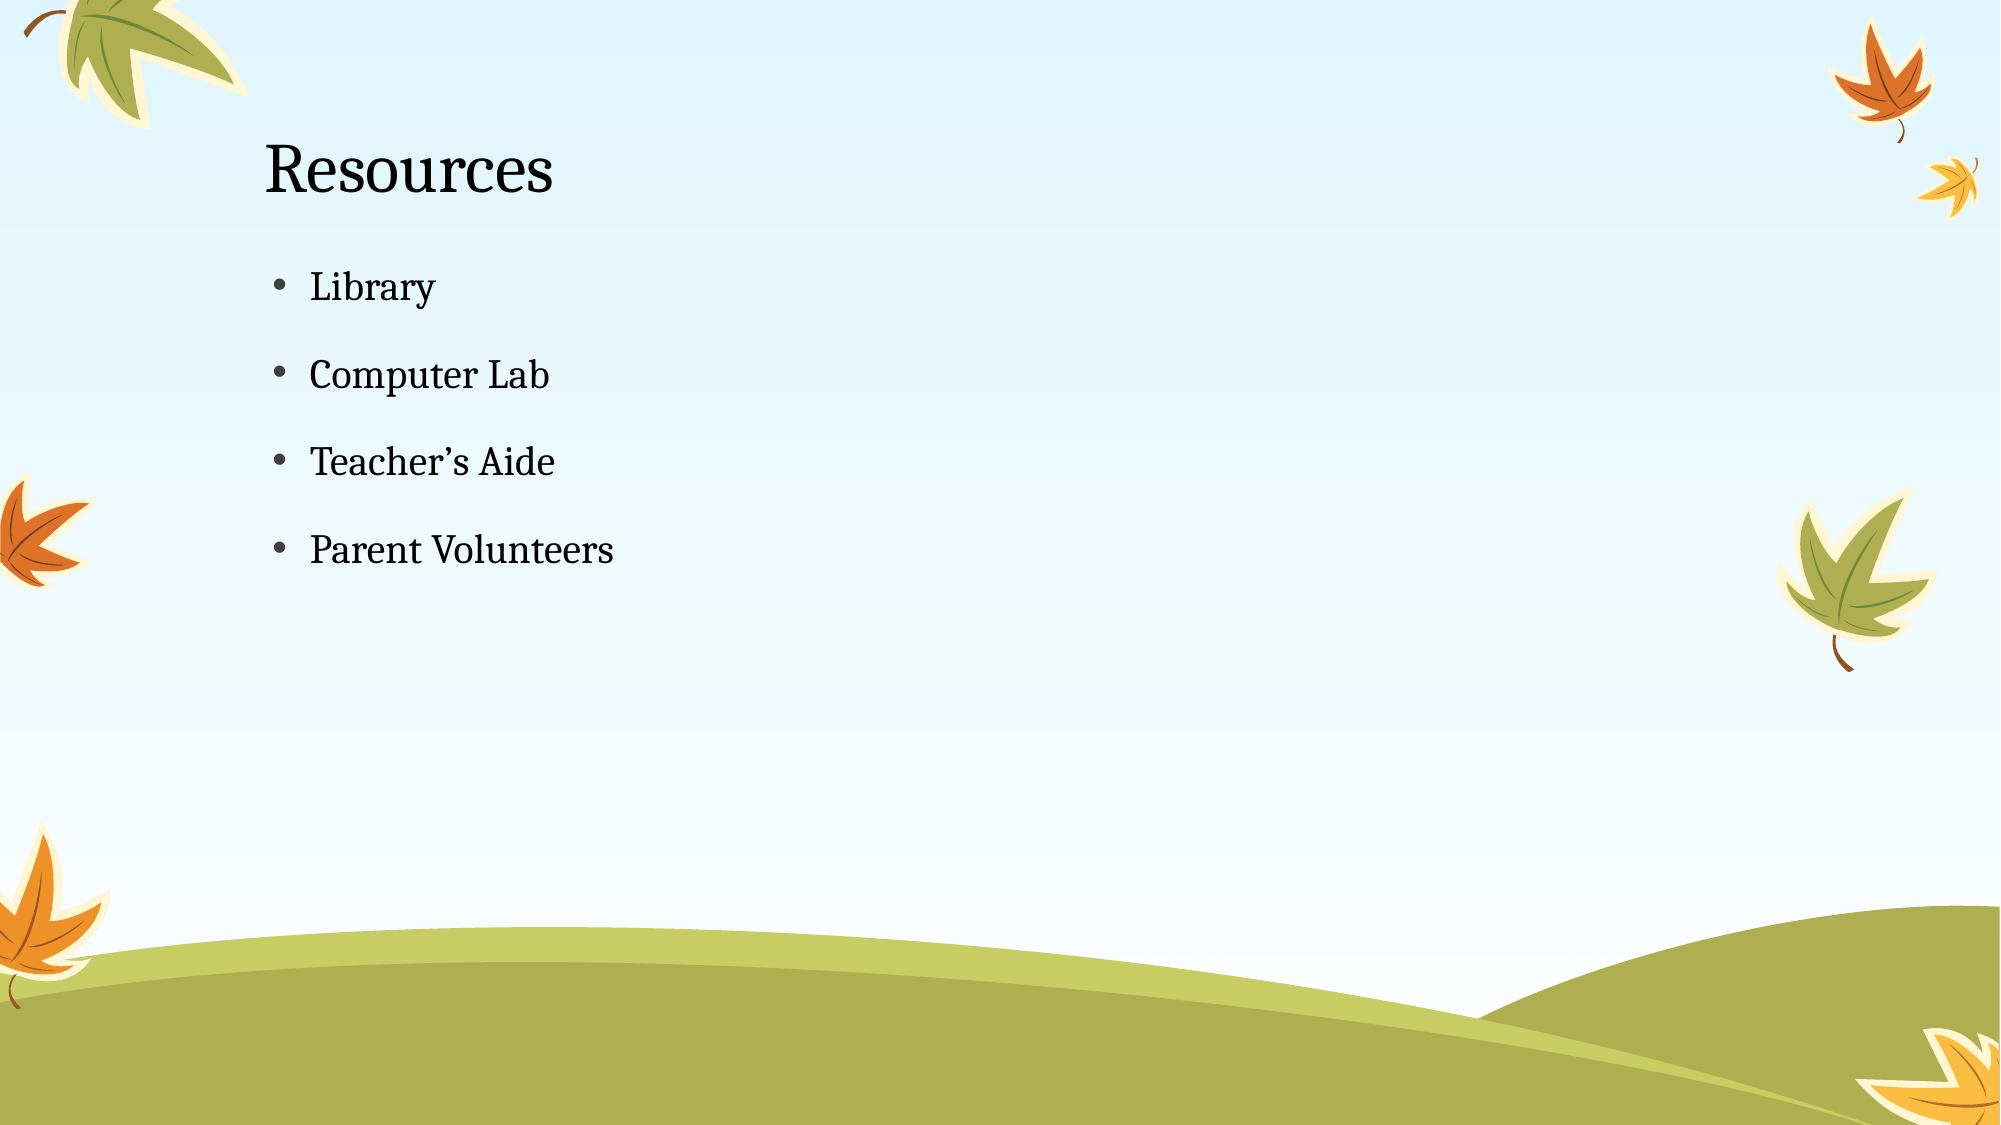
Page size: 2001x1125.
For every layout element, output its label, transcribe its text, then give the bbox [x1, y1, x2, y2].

title Resources [249, 12, 1749, 216]
list Library Computer Lab Teacher’s Aide Parent Volunteers [249, 251, 1750, 919]
